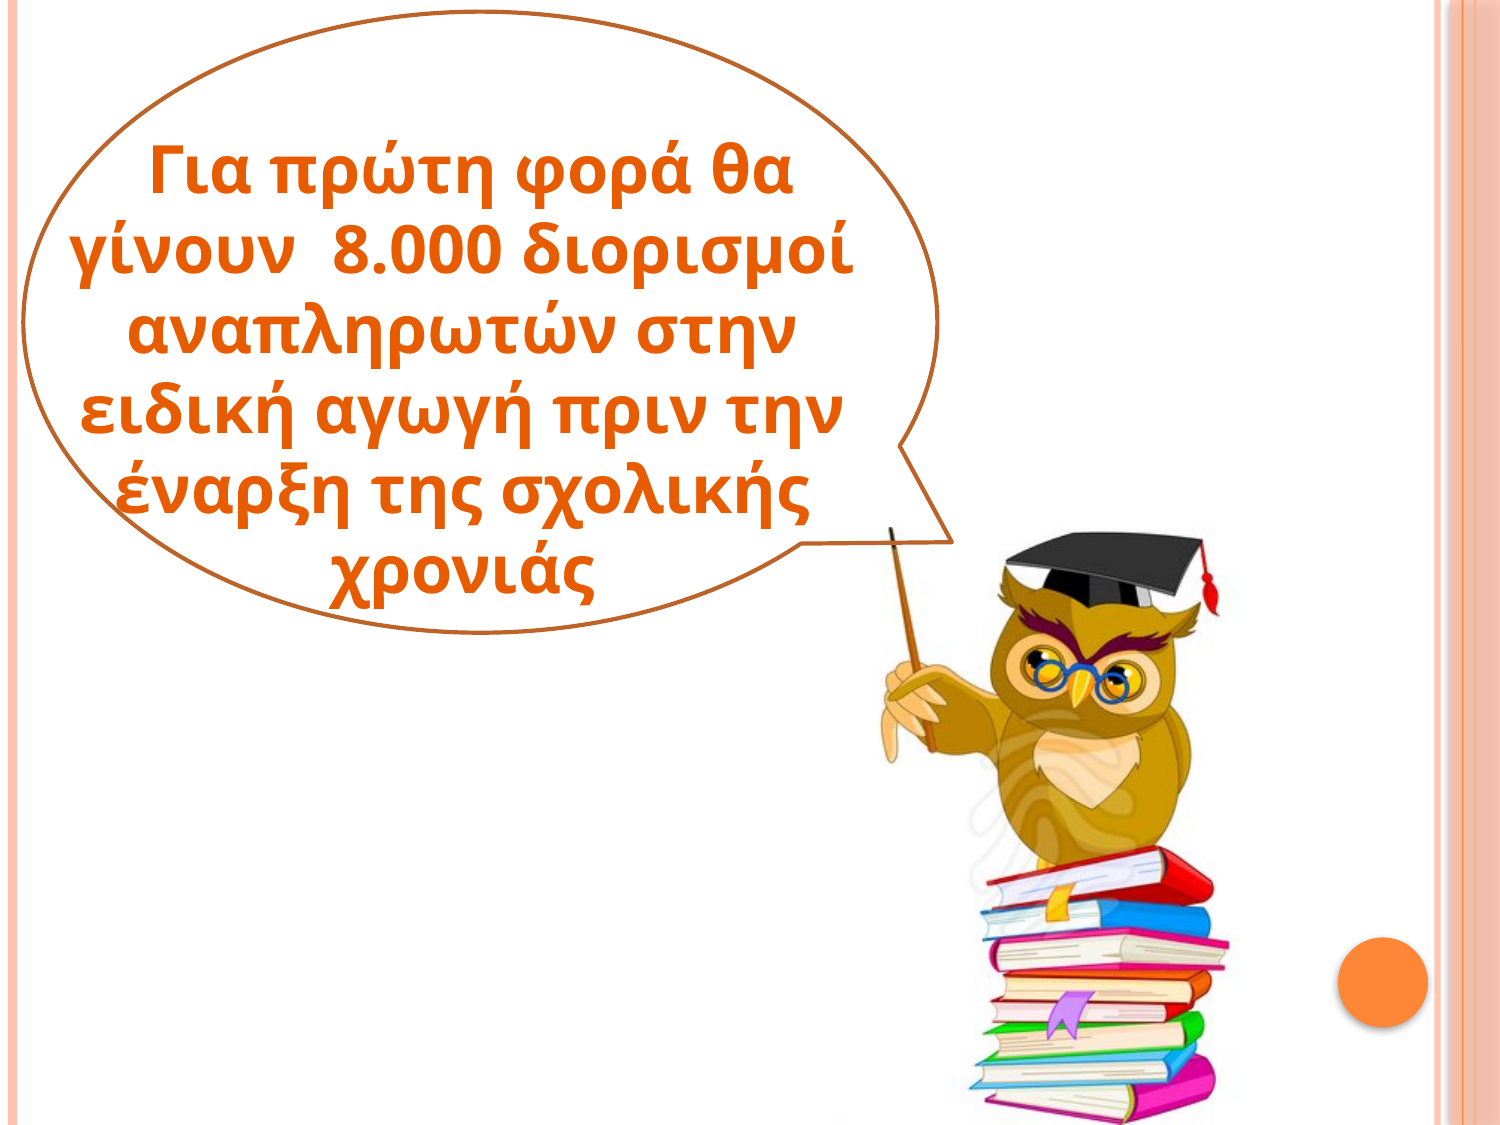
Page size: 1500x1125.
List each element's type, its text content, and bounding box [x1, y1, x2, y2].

text_box [131, 9, 830, 119]
text_box [21, 246, 35, 399]
text_box Για πρώτη φορά θα γίνουν 8.000 διορισμοί αναπληρωτών στην ειδική αγωγή πριν την έναρξη της σχολικής χρονιάς [35, 119, 891, 615]
picture [831, 526, 1280, 1125]
text_box [891, 182, 945, 524]
text_box [319, 615, 642, 635]
